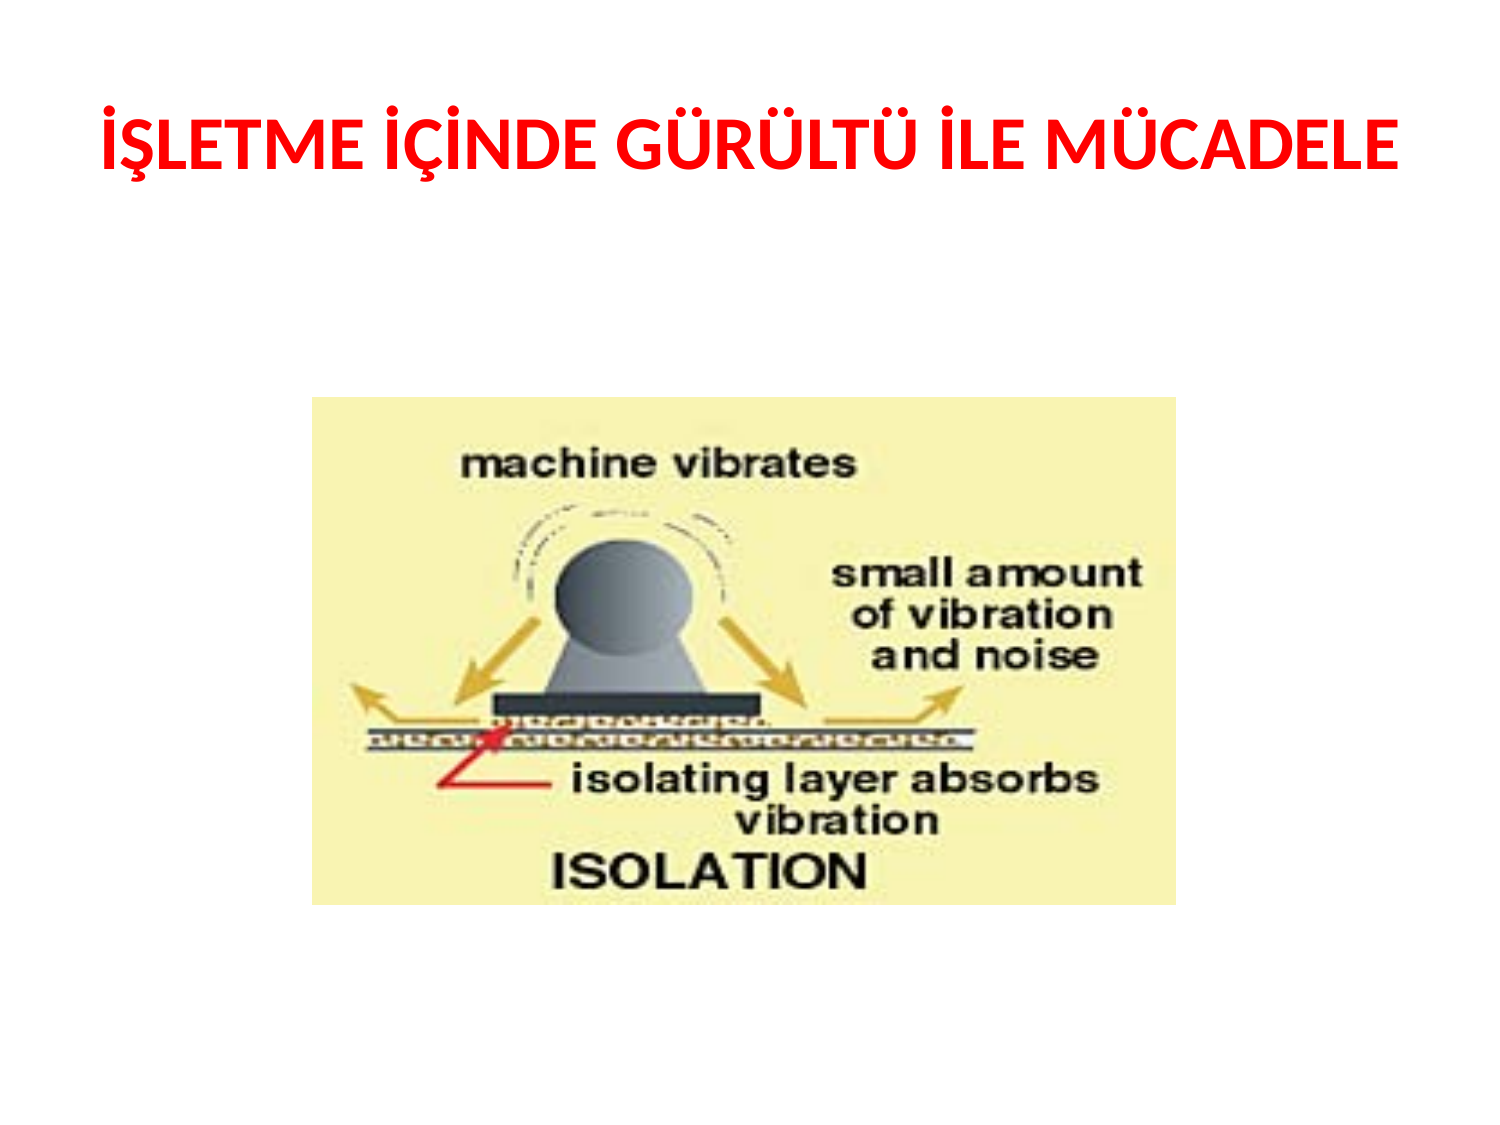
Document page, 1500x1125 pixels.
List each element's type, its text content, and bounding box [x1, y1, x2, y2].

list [312, 396, 1176, 906]
title İŞLETME İÇİNDE GÜRÜLTÜ İLE MÜCADELE [75, 45, 1425, 233]
